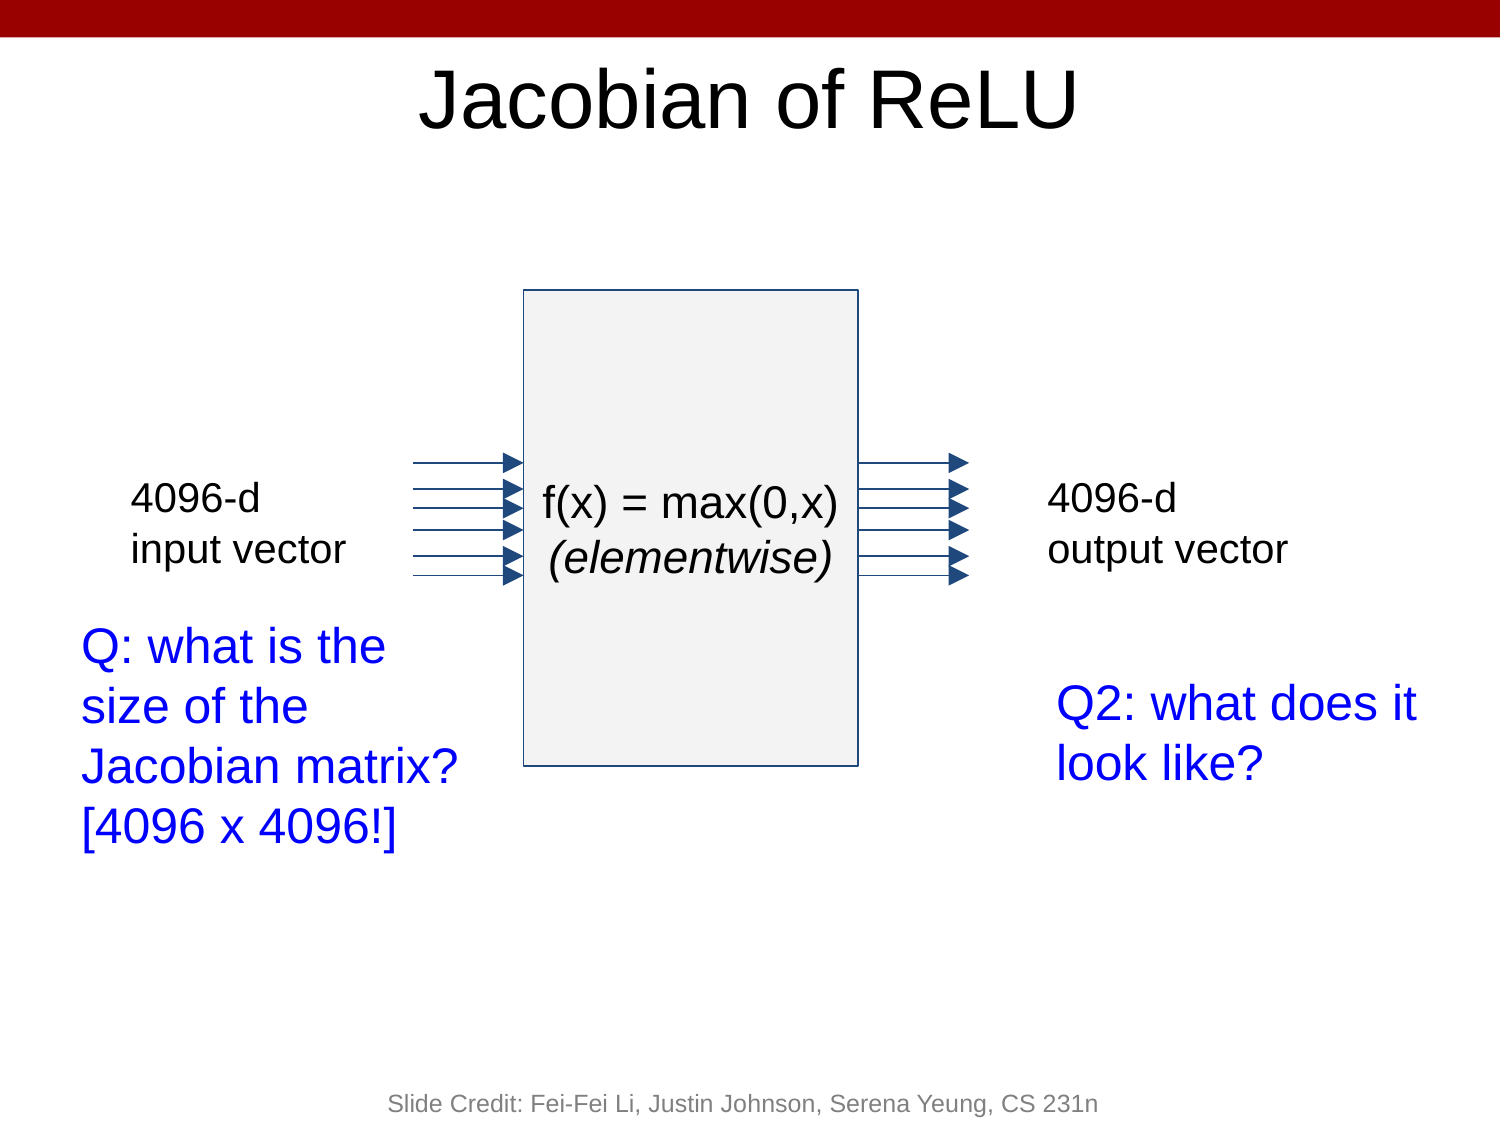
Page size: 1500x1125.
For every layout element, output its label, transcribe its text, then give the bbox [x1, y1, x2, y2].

text_box f(x) = max(0,x) (elementwise) [523, 290, 859, 767]
text_box Jacobian of ReLU [51, 37, 1449, 163]
text_box 4096-d input vector [115, 456, 515, 534]
text_box 4096-d output vector [1032, 456, 1342, 534]
text_box Q2: what does it look like? [1040, 655, 1461, 845]
text_box Q: what is the size of the Jacobian matrix? [4096 x 4096!] [66, 598, 487, 788]
text_box Slide Credit: Fei-Fei Li, Justin Johnson, Serena Yeung, CS 231n [299, 1049, 1188, 1125]
